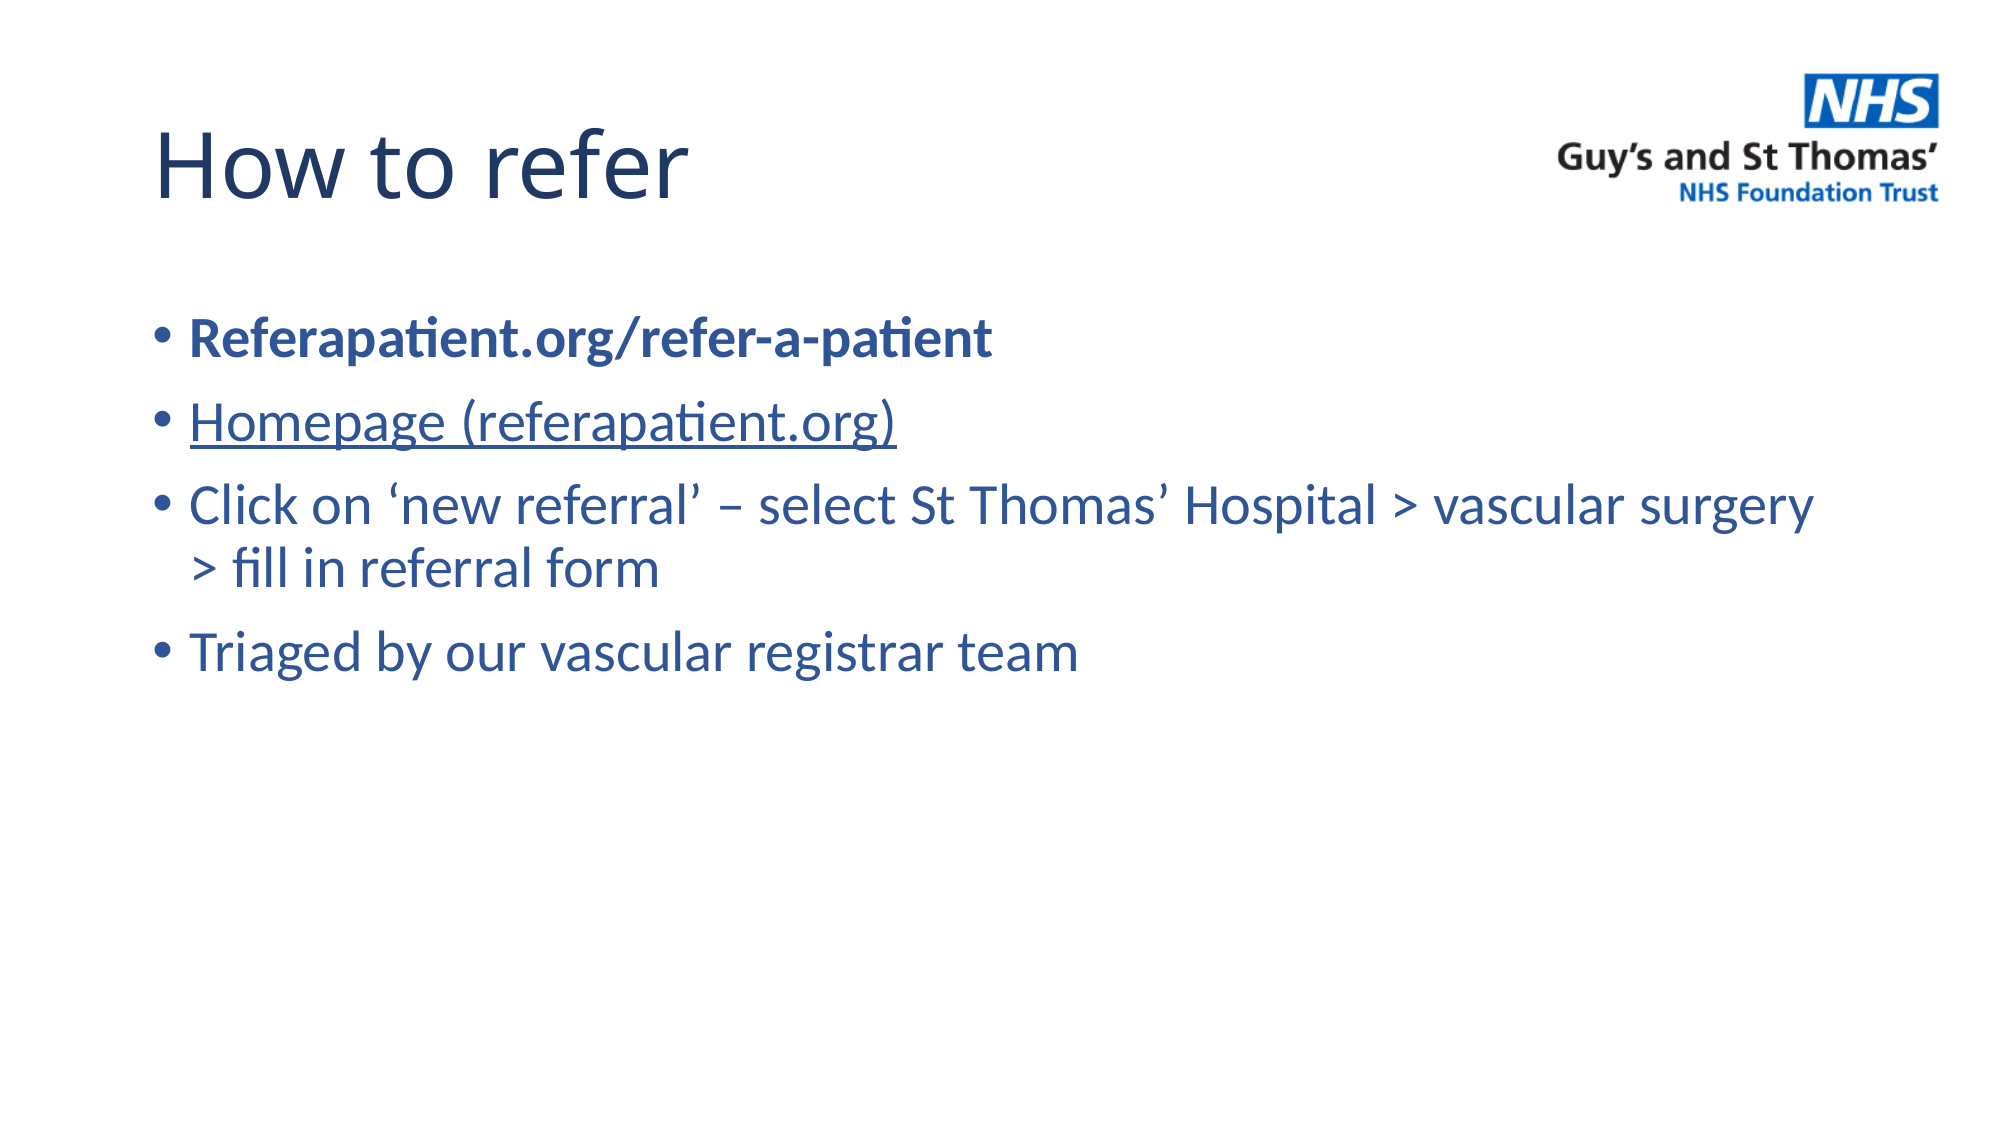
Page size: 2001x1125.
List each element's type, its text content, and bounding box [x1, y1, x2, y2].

list Referapatient.org/refer-a-patient Homepage (referapatient.org) Click on ‘new referral’ – select St Thomas’ Hospital > vascular surgery > fill in referral form Triaged by our vascular registrar team [137, 299, 1863, 1014]
picture [1494, 13, 2000, 265]
title How to refer [137, 59, 1863, 278]
